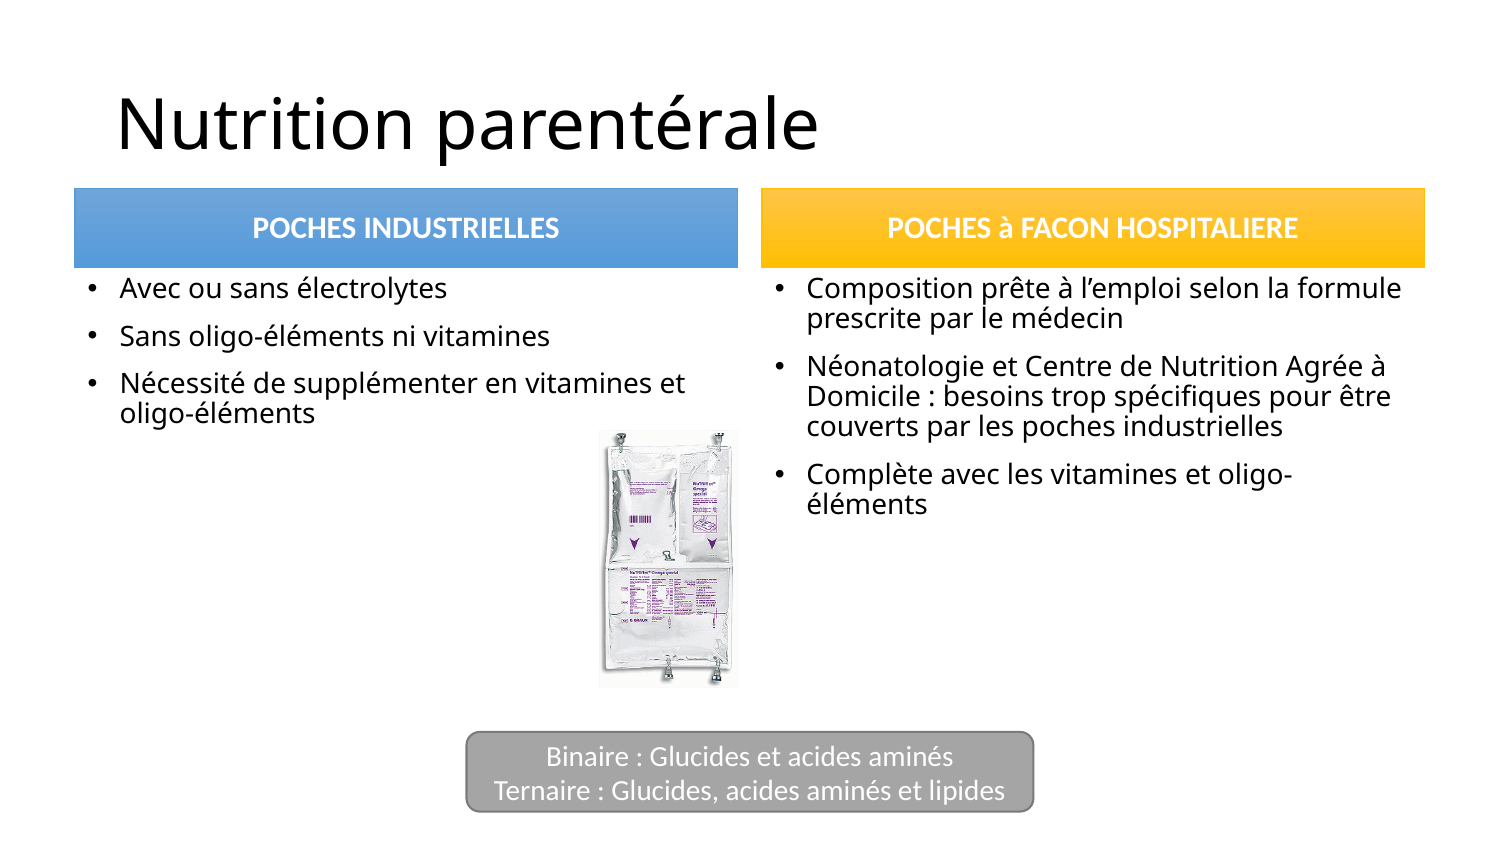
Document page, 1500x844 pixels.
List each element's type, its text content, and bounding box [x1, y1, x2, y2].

list Composition prête à l’emploi selon la formule prescrite par le médecin Néonatologie et Centre de Nutrition Agrée à Domicile : besoins trop spécifiques pour être couverts par les poches industrielles Complète avec les vitamines et oligo-éléments [761, 267, 1425, 754]
text_box Binaire : Glucides et acides aminés Ternaire : Glucides, acides aminés et lipides [465, 730, 1035, 813]
list POCHES INDUSTRIELLES [74, 188, 738, 268]
list POCHES à FACON HOSPITALIERE [761, 188, 1425, 267]
title Nutrition parentérale [103, 45, 1397, 208]
picture [599, 430, 738, 688]
list Avec ou sans électrolytes Sans oligo-éléments ni vitamines Nécessité de supplémenter en vitamines et oligo-éléments [75, 267, 738, 754]
